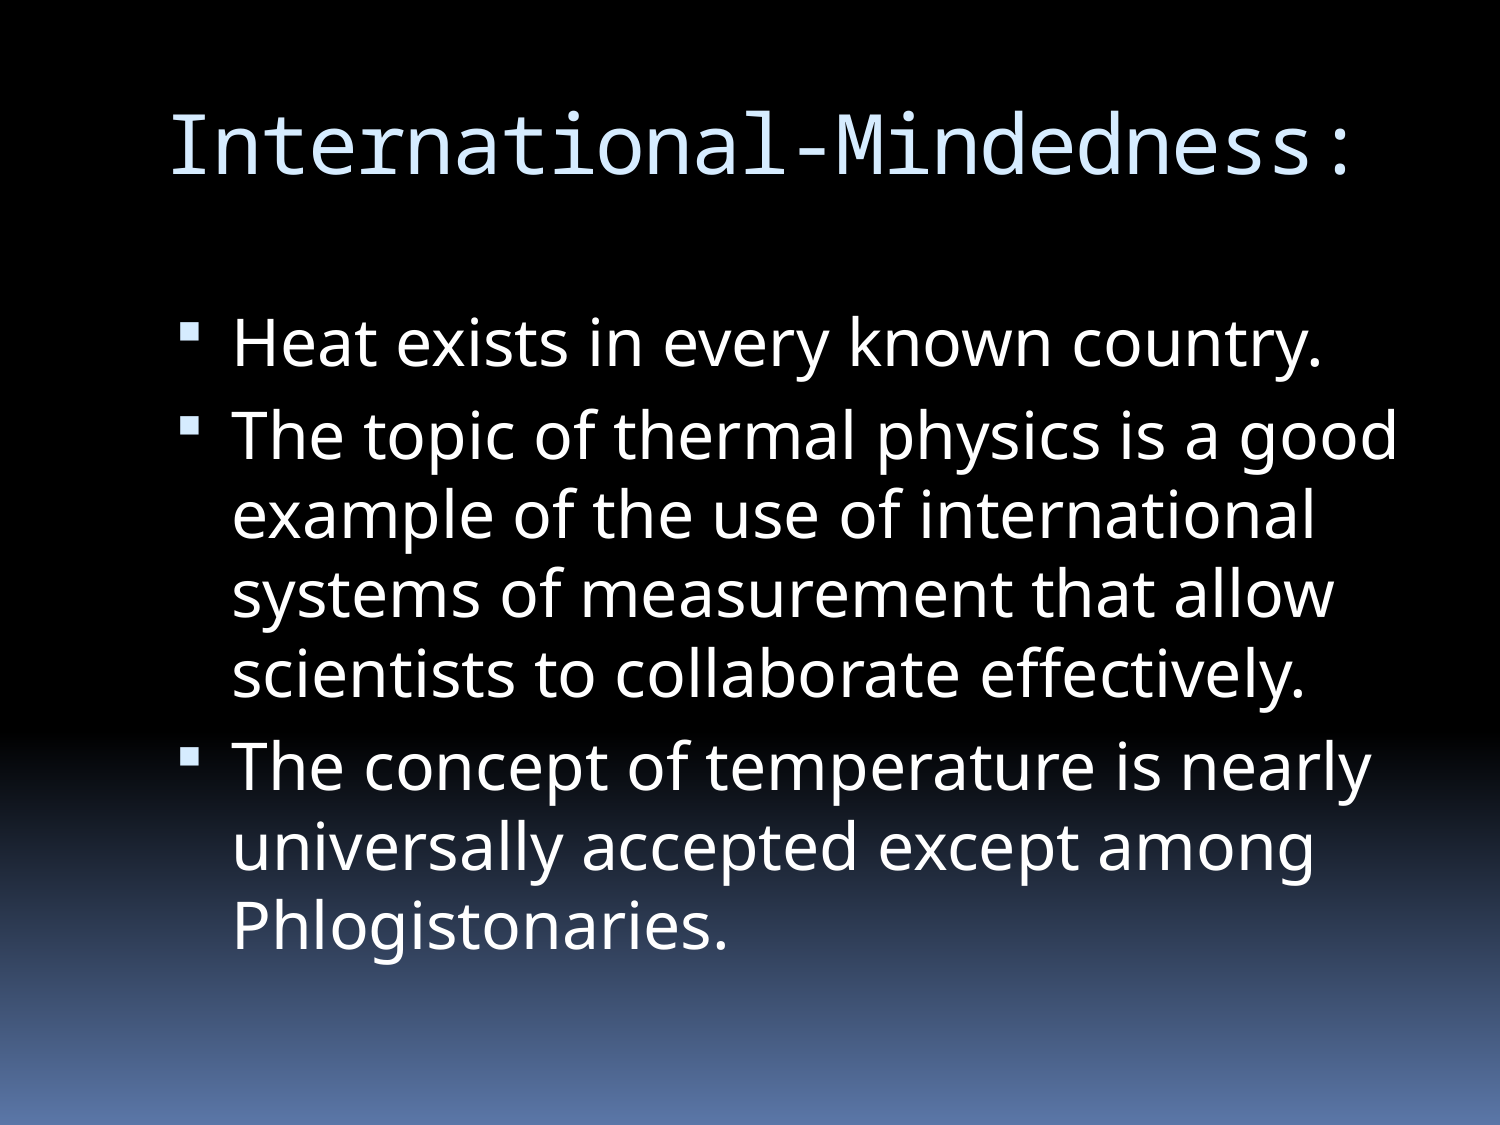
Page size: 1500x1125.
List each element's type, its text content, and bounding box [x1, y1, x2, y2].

title International-Mindedness: [150, 83, 1425, 234]
list Heat exists in every known country. The topic of thermal physics is a good example of the use of international systems of measurement that allow scientists to collaborate effectively. The concept of temperature is nearly universally accepted except among Phlogistonaries. [150, 292, 1425, 1043]
